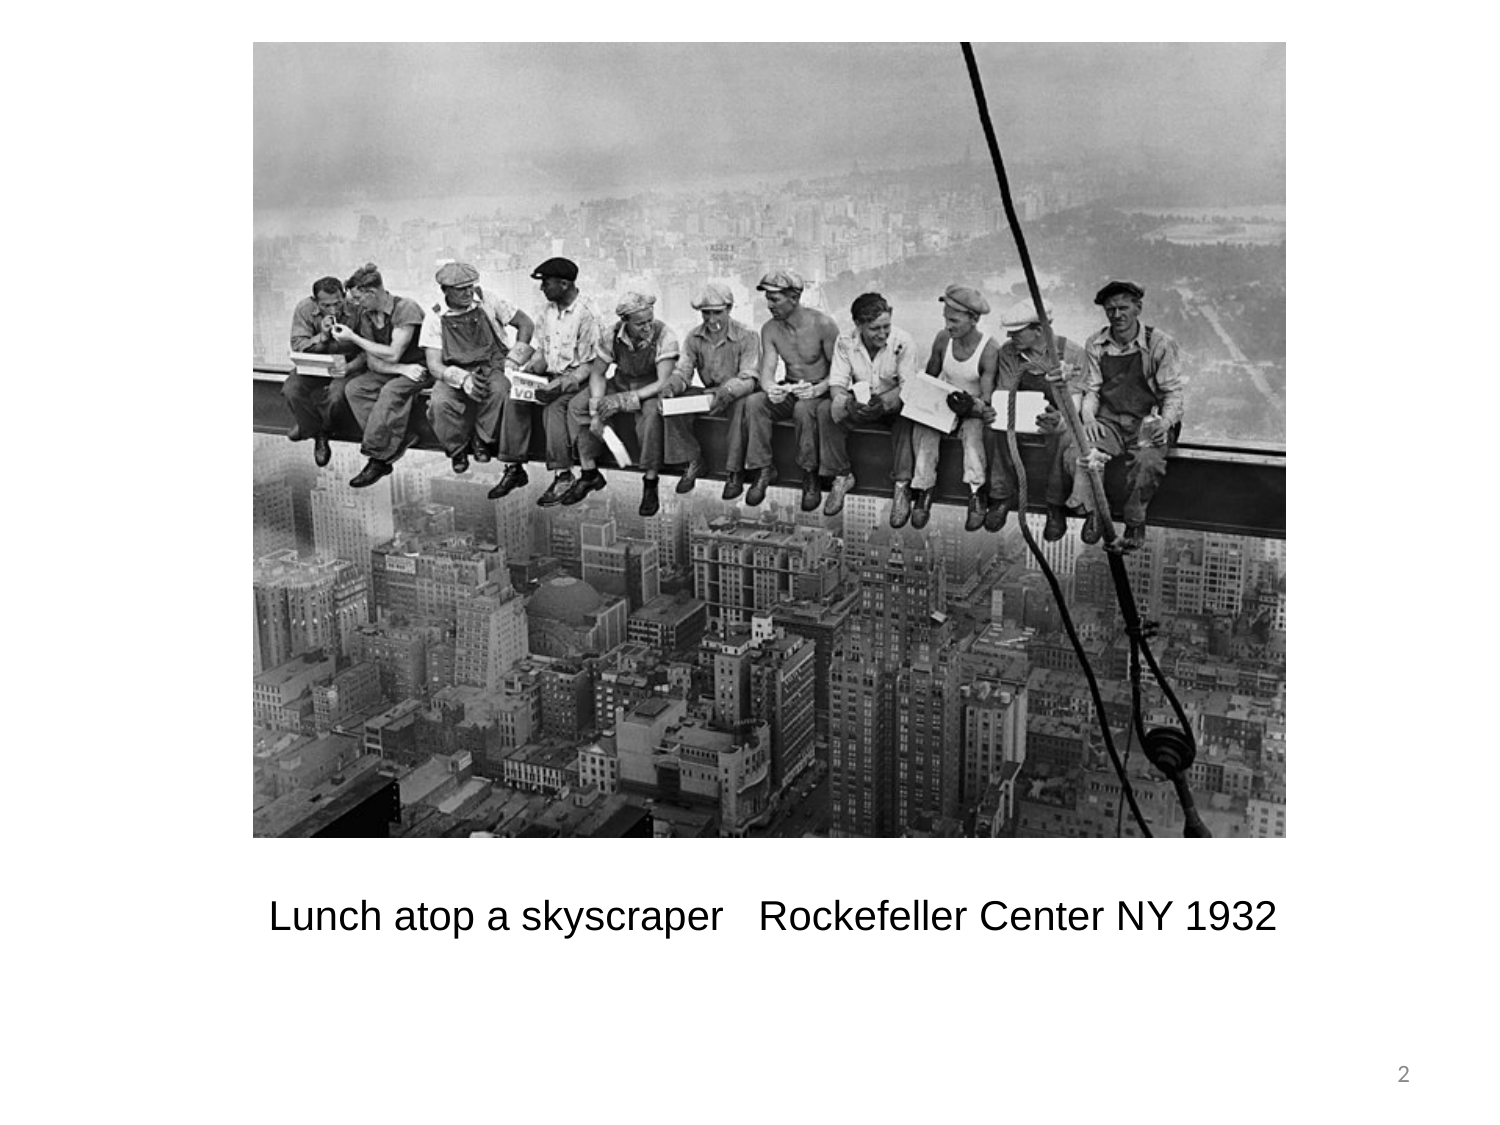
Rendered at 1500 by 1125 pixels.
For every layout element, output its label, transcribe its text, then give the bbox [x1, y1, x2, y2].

slide_number 2 [1074, 1042, 1425, 1103]
picture [253, 42, 1286, 839]
text_box Lunch atop a skyscraper Rockefeller Center NY 1932 [253, 881, 1306, 947]
